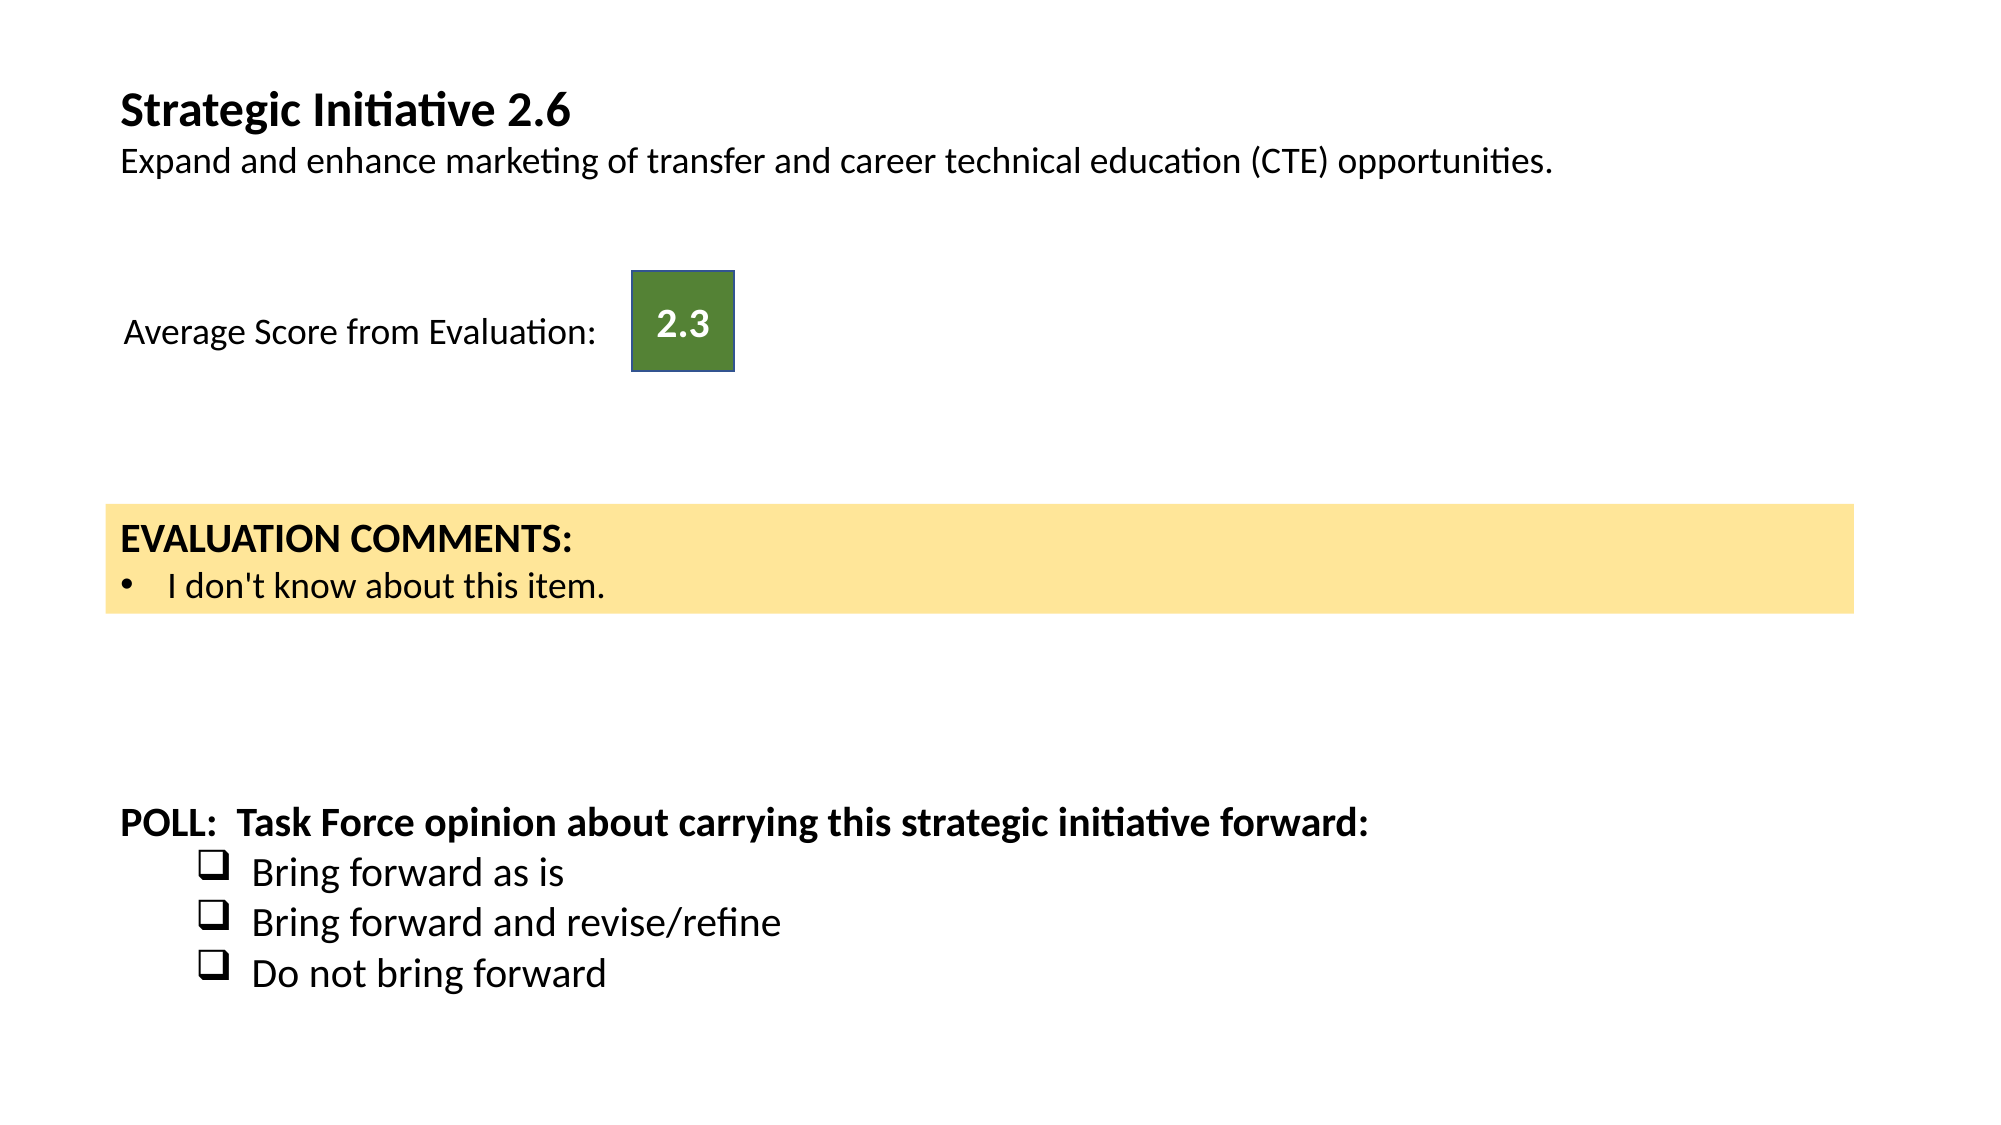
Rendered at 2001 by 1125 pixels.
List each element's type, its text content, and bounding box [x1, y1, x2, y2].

text_box EVALUATION COMMENTS: I don't know about this item. [105, 503, 1854, 614]
text_box 2.3 [631, 270, 735, 372]
text_box Strategic Initiative 2.6 Expand and enhance marketing of transfer and career technical education (CTE) opportunities. [105, 68, 1886, 189]
text_box Average Score from Evaluation: [108, 299, 630, 360]
text_box POLL: Task Force opinion about carrying this strategic initiative forward: Bring forward as is Bring forward and revise/refine Do not bring forward [105, 787, 1854, 1003]
